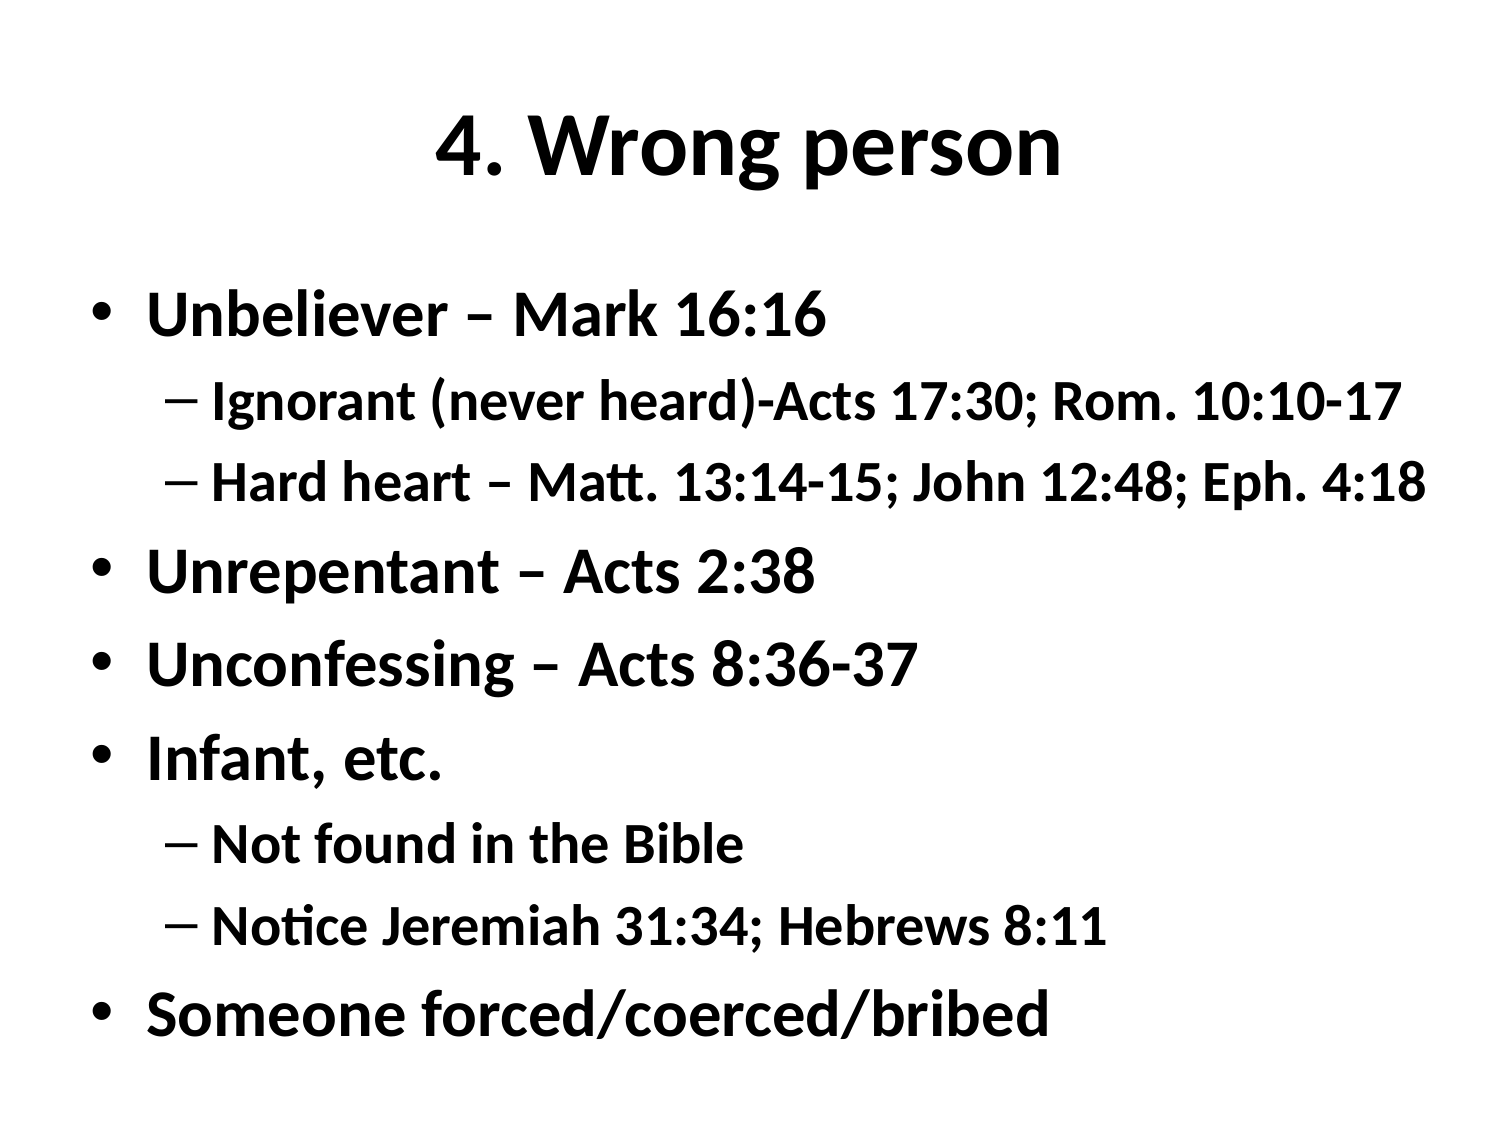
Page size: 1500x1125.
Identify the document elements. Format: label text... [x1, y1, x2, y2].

title 4. Wrong person [75, 45, 1425, 233]
list Unbeliever – Mark 16:16 Ignorant (never heard)-Acts 17:30; Rom. 10:10-17 Hard heart – Matt. 13:14-15; John 12:48; Eph. 4:18 Unrepentant – Acts 2:38 Unconfessing – Acts 8:36-37 Infant, etc. Not found in the Bible Notice Jeremiah 31:34; Hebrews 8:11 Someone forced/coerced/bribed [75, 262, 1450, 1125]
